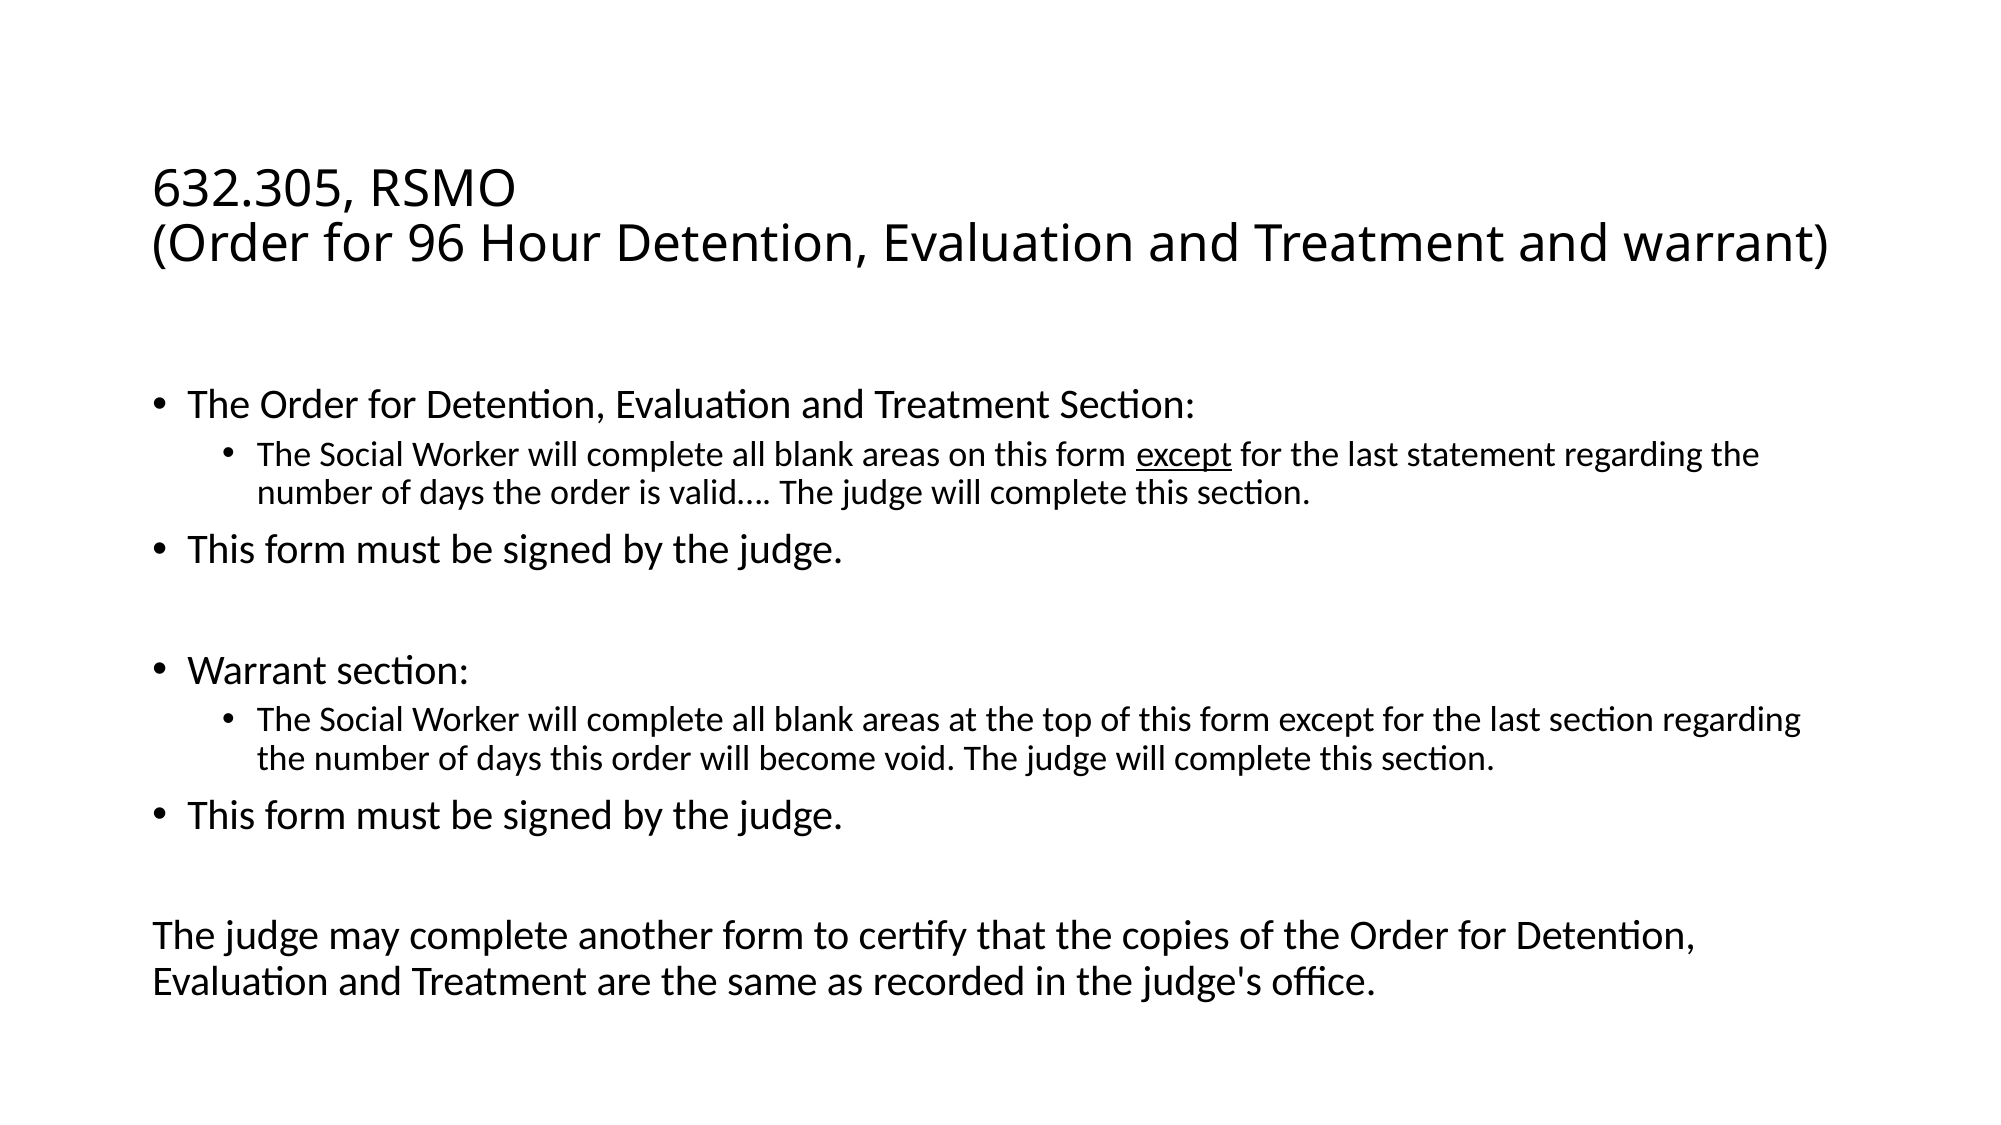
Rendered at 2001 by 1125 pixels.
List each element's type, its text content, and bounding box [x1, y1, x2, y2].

list The Order for Detention, Evaluation and Treatment Section: The Social Worker will complete all blank areas on this form except for the last statement regarding the number of days the order is valid…. The judge will complete this section. This form must be signed by the judge. Warrant section: The Social Worker will complete all blank areas at the top of this form except for the last section regarding the number of days this order will become void. The judge will complete this section. This form must be signed by the judge. The judge may complete another form to certify that the copies of the Order for Detention, Evaluation and Treatment are the same as recorded in the judge's office. [137, 309, 1863, 1014]
title 632.305, RSMO (Order for 96 Hour Detention, Evaluation and Treatment and warrant) [137, 68, 1863, 309]
